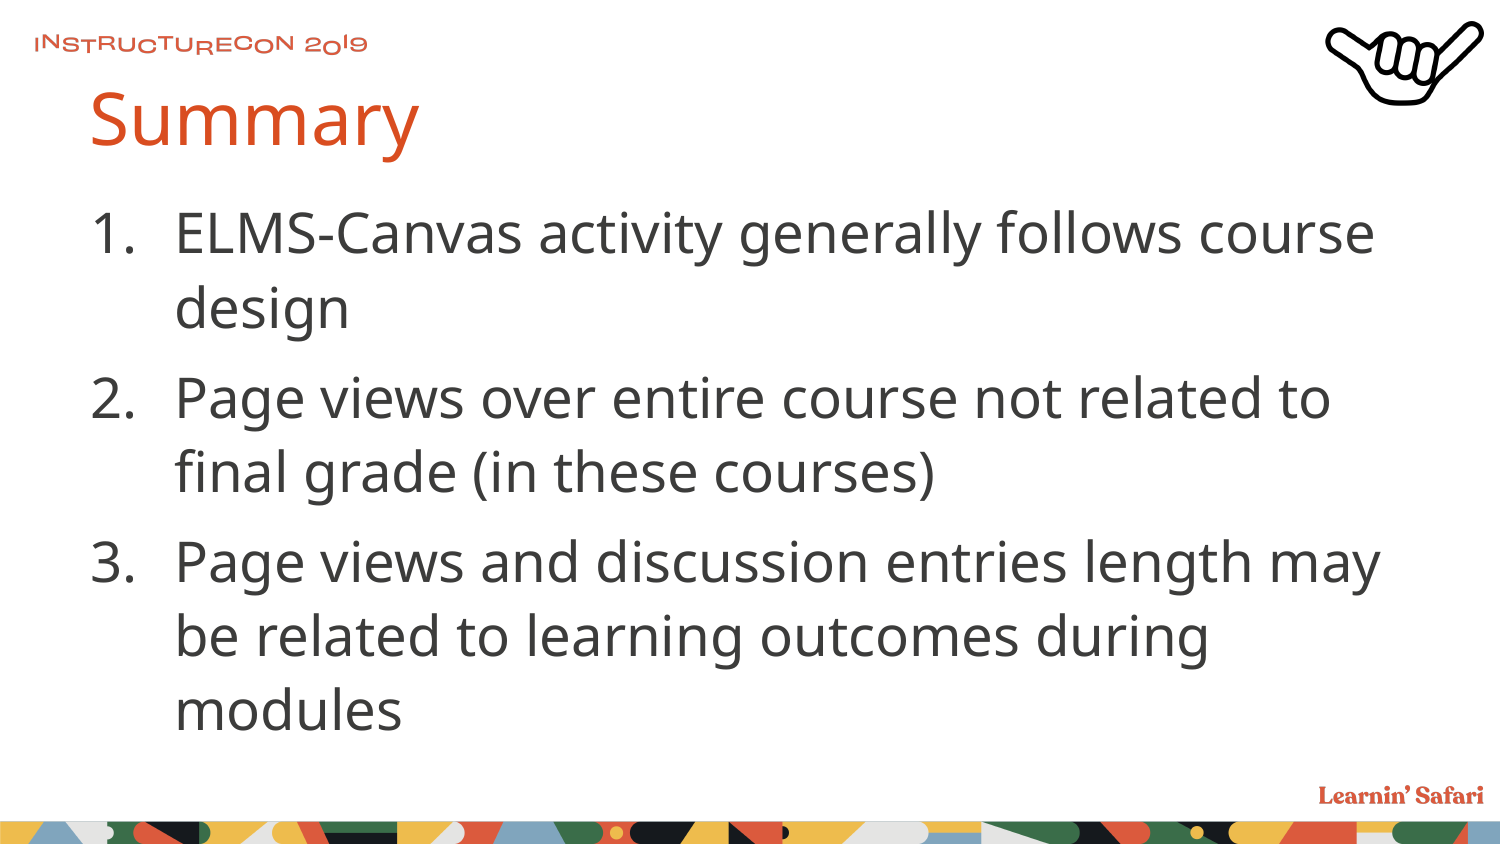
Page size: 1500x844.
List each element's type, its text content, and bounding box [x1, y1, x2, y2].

list ELMS-Canvas activity generally follows course design Page views over entire course not related to final grade (in these courses) Page views and discussion entries length may be related to learning outcomes during modules [70, 179, 1430, 761]
text_box Summary [75, 75, 1325, 188]
picture [0, 0, 1500, 844]
